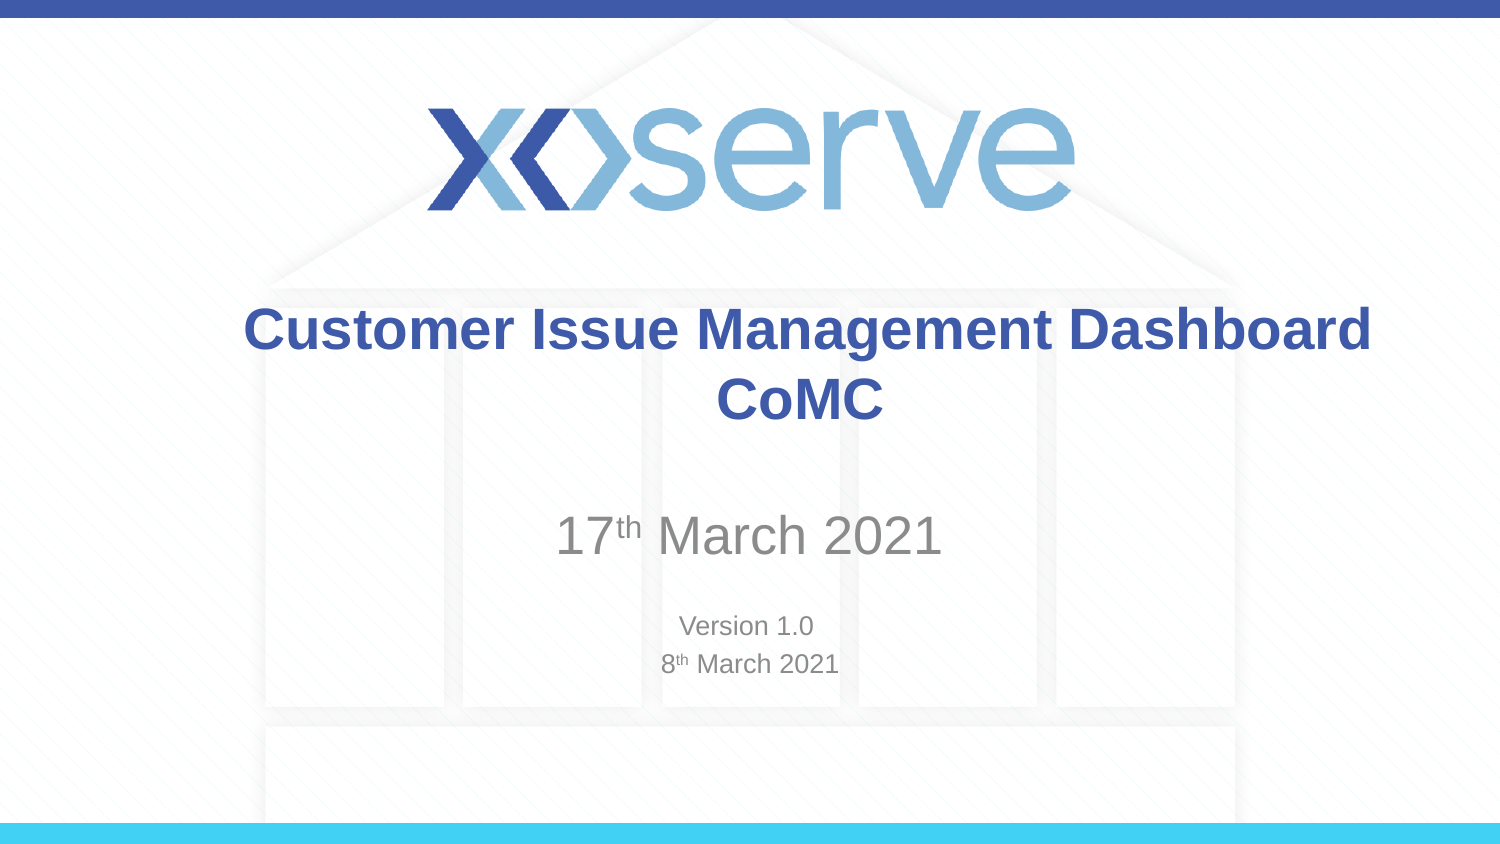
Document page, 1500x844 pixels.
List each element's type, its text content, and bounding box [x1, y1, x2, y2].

title Customer Issue Management Dashboard CoMC [171, 270, 1447, 452]
text_box [729, 391, 770, 452]
picture [0, 0, 1500, 844]
subtitle 17th March 2021 Version 1.0 8th March 2021 [225, 492, 1275, 709]
